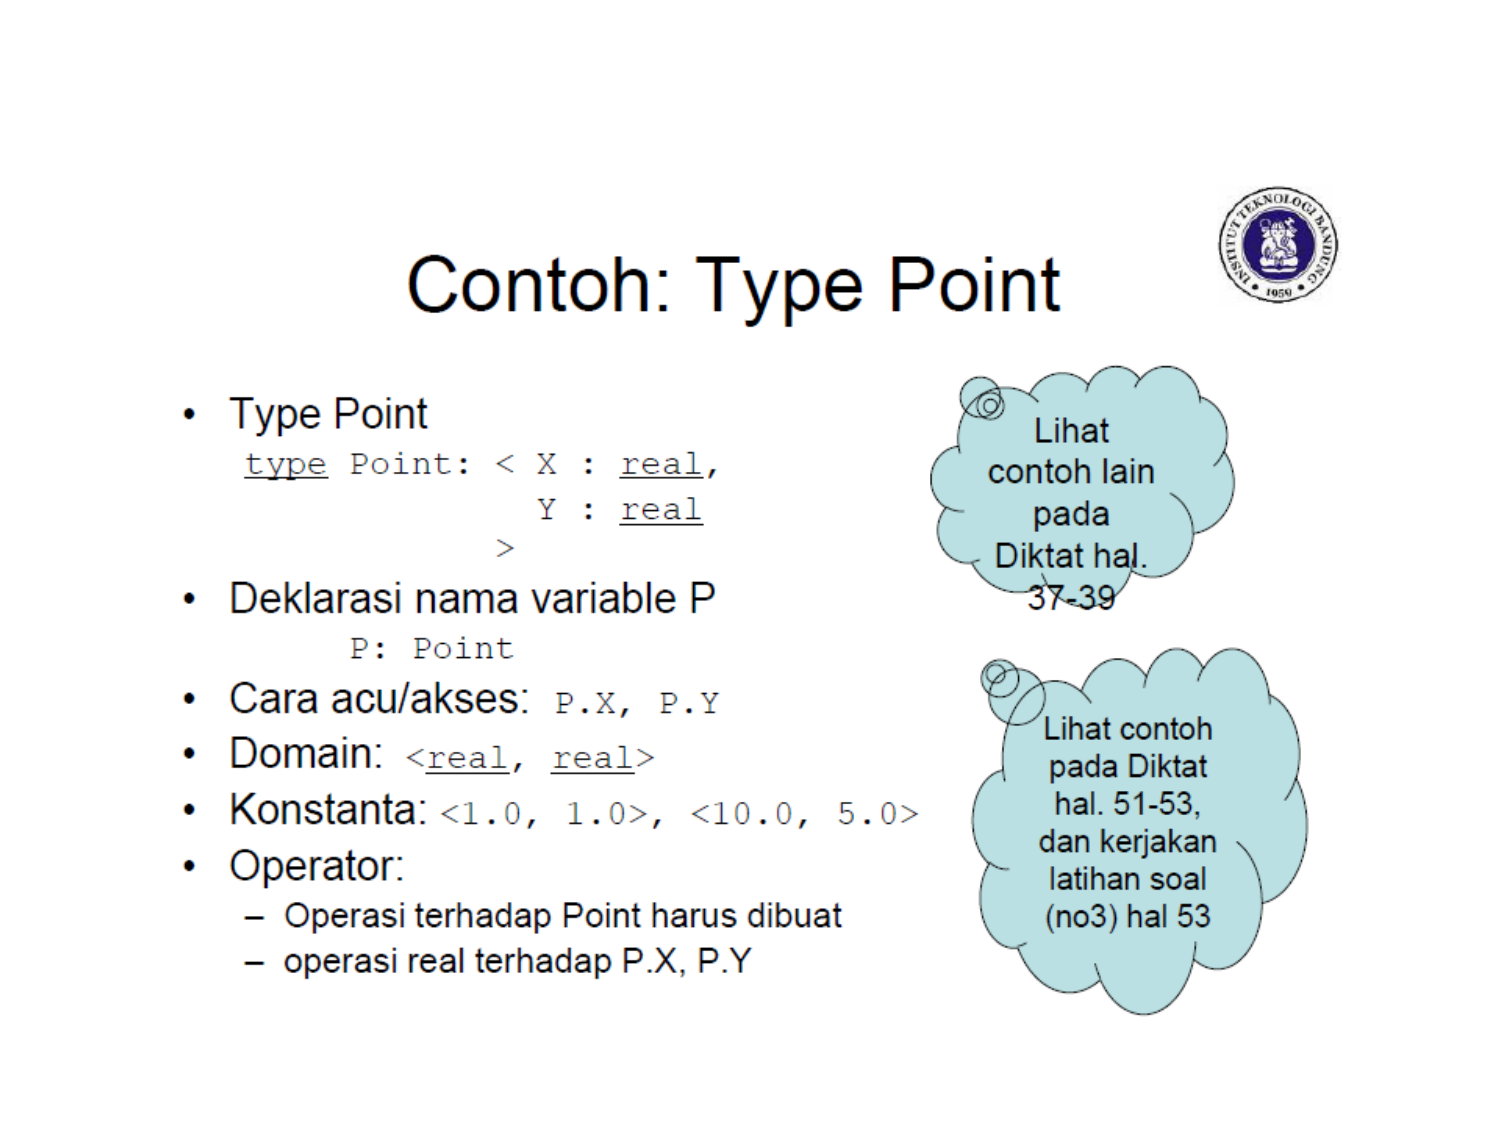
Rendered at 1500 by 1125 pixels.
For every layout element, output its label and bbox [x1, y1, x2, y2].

picture [147, 179, 1353, 1031]
